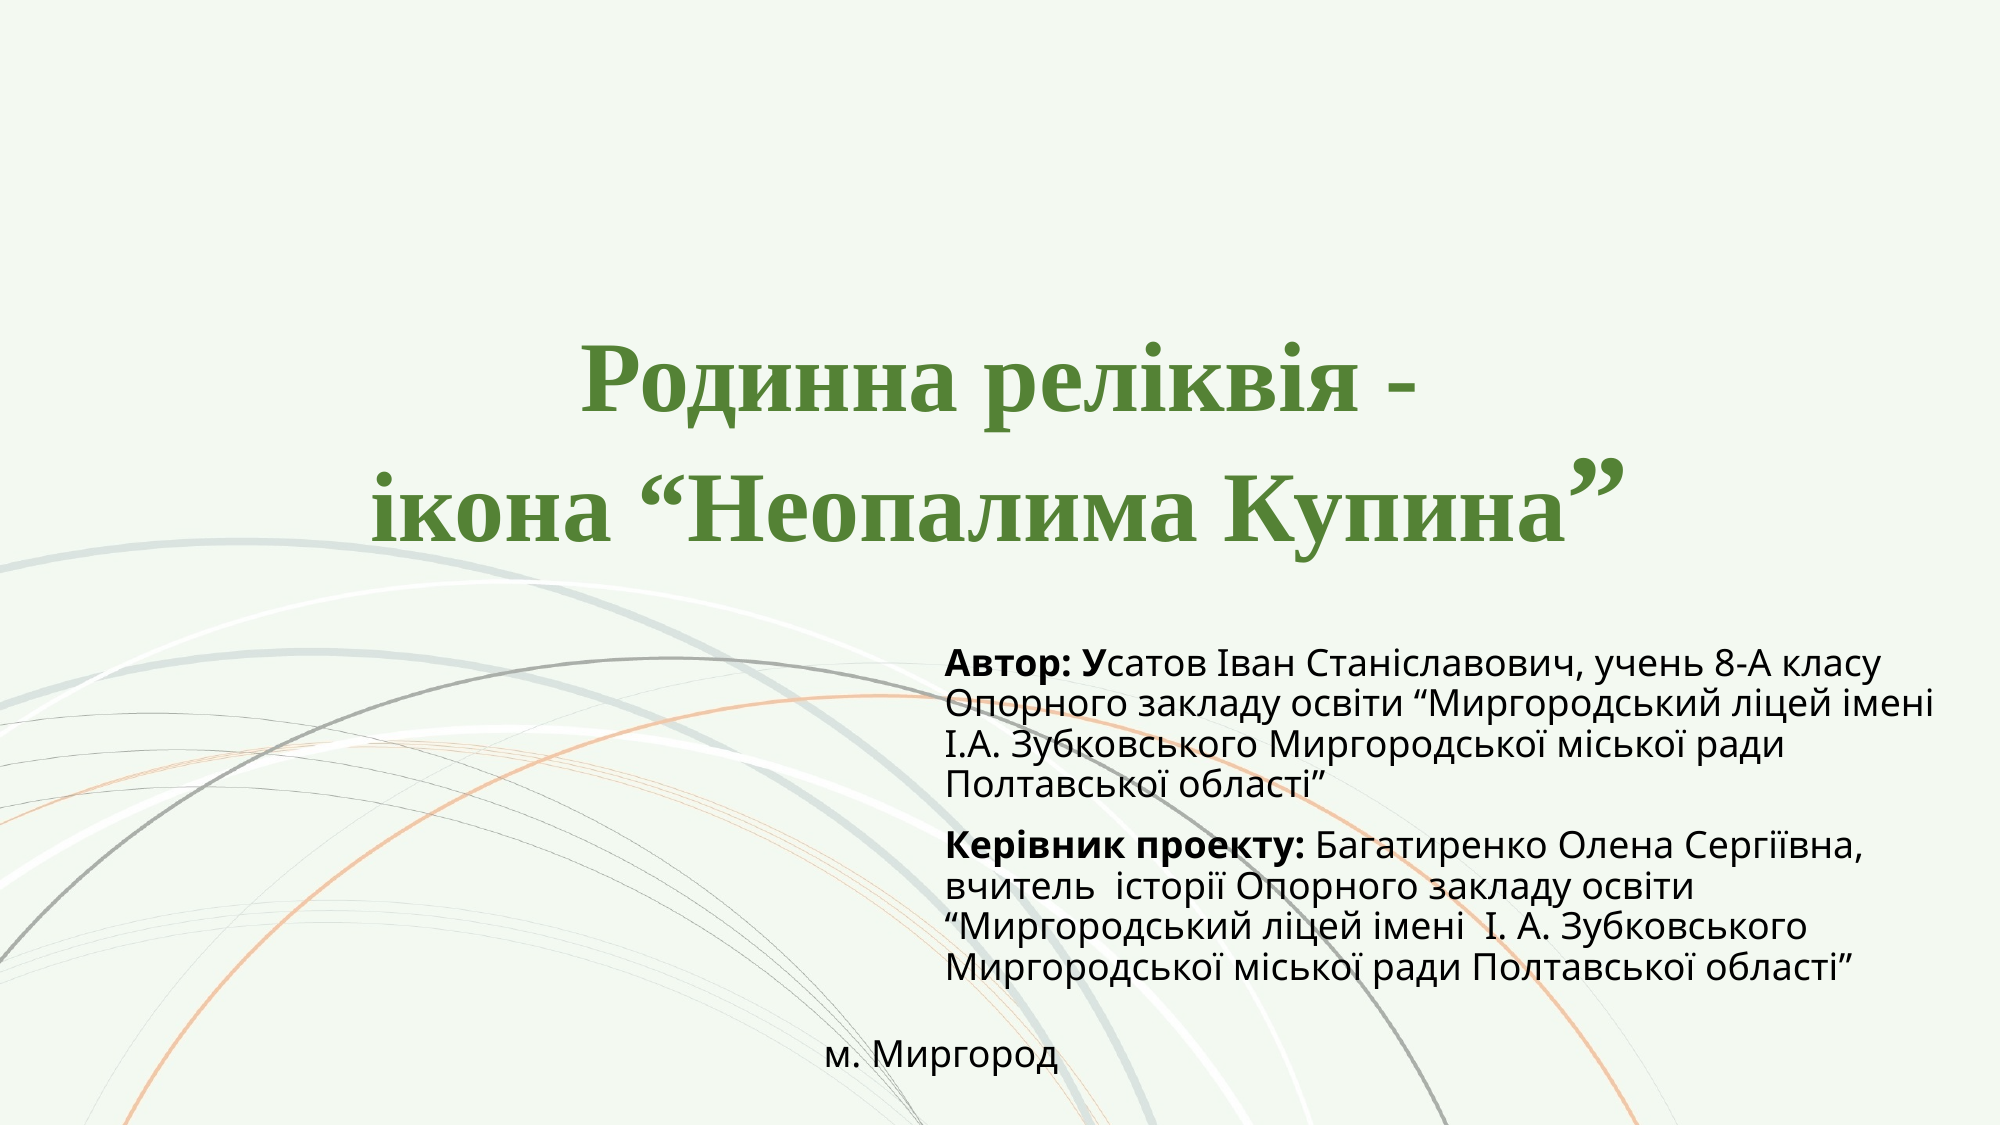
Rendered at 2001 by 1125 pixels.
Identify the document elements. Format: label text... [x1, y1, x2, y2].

title Родинна реліквія - ікона “Неопалима Купина” [0, 184, 2000, 576]
subtitle Автор: Усатов Іван Станіславович, учень 8-А класу Опорного закладу освіти “Миргородський ліцей імені І.А. Зубковського Миргородської міської ради Полтавської області” Керівник проекту: Багатиренко Олена Сергіївна, вчитель історії Опорного закладу освіти “Миргородський ліцей імені І. А. Зубковського Миргородської міської ради Полтавської області” [929, 636, 2000, 996]
text_box м. Миргород [754, 1022, 1128, 1083]
